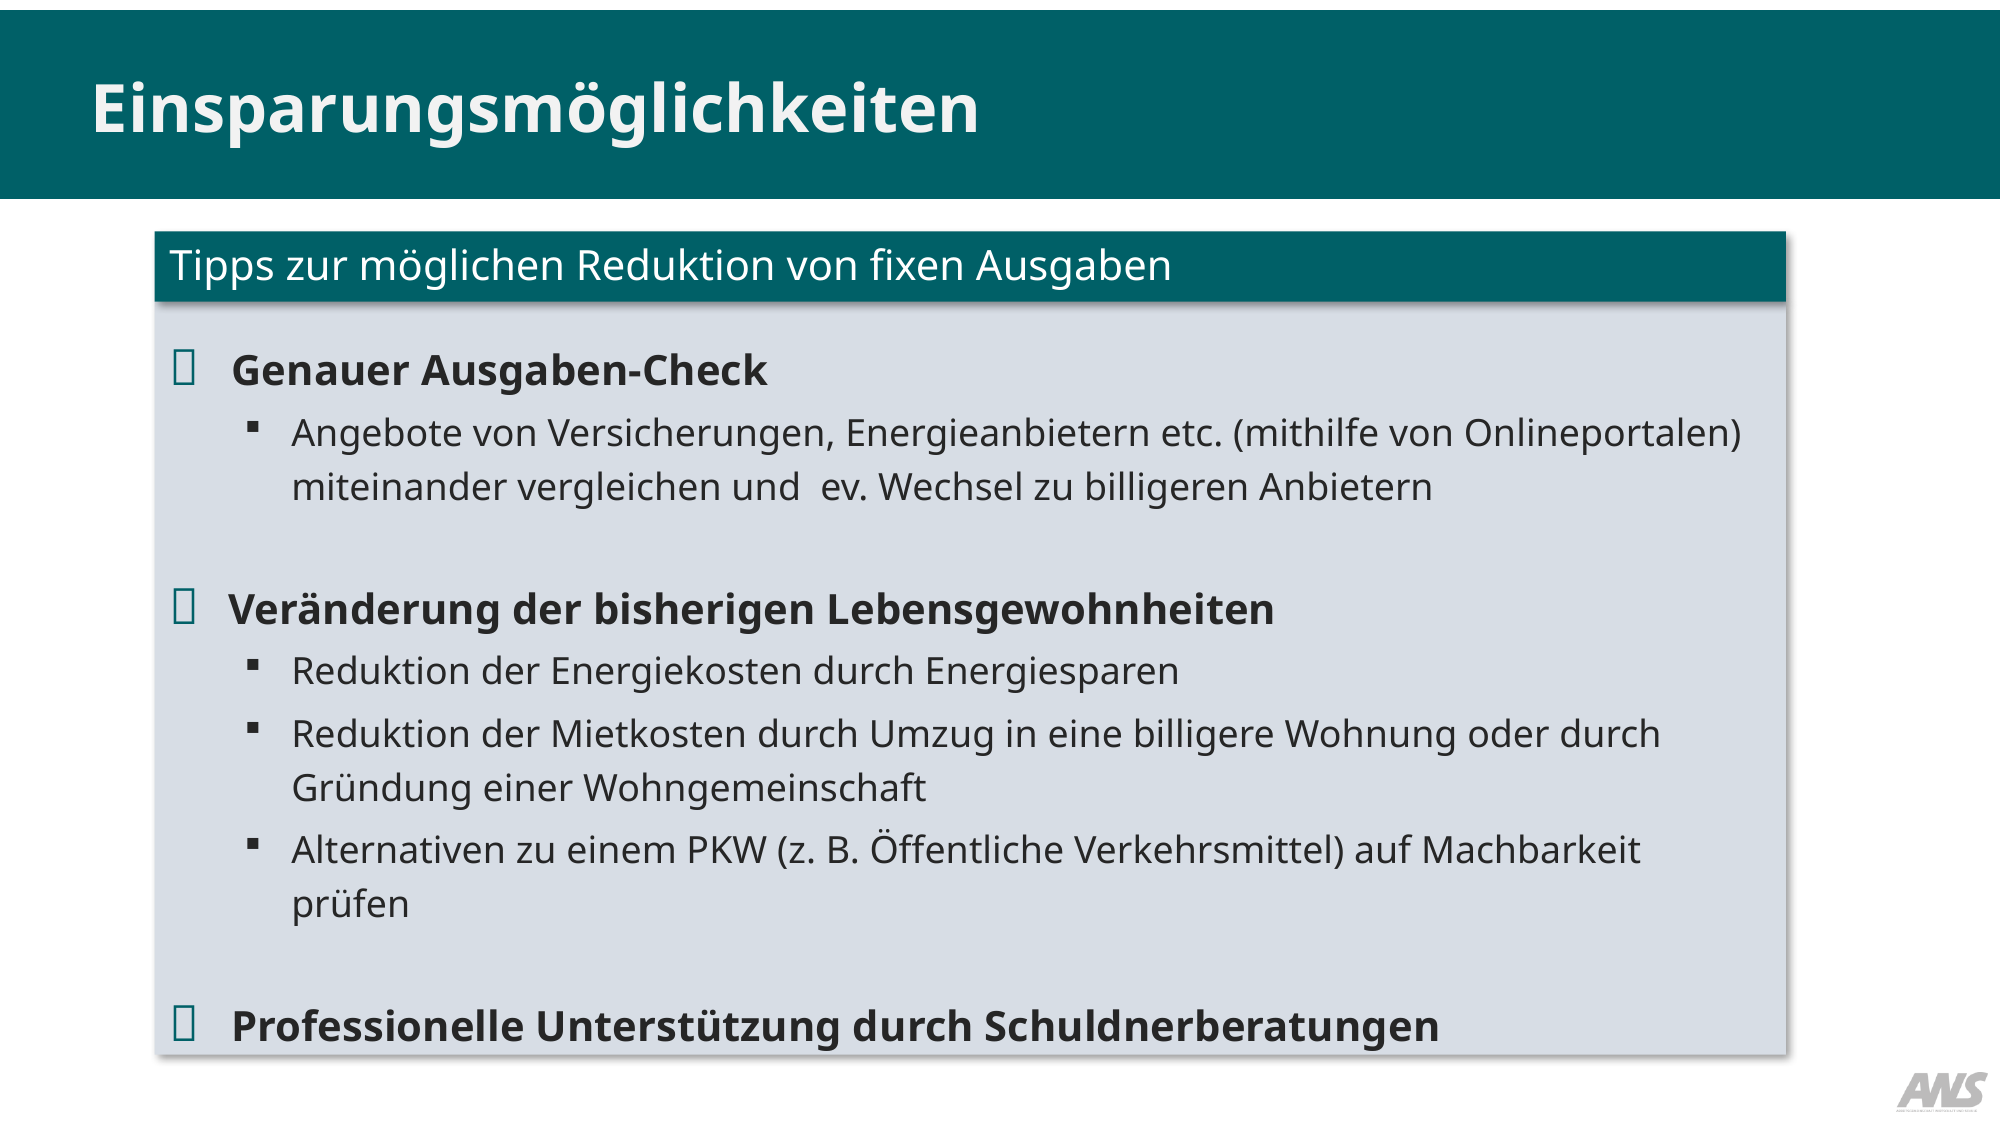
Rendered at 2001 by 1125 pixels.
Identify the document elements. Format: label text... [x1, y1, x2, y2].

text_box Tipps zur möglichen Reduktion von fixen Ausgaben [154, 230, 1787, 303]
text_box  Genauer Ausgaben-Check Angebote von Versicherungen, Energieanbietern etc. (mithilfe von Onlineportalen) miteinander vergleichen und ev. Wechsel zu billigeren Anbietern  Veränderung der bisherigen Lebensgewohnheiten Reduktion der Energiekosten durch Energiesparen Reduktion der Mietkosten durch Umzug in eine billigere Wohnung oder durch Gründung einer Wohngemeinschaft Alternativen zu einem PKW (z. B. Öffentliche Verkehrsmittel) auf Machbarkeit prüfen  Professionelle Unterstützung durch Schuldnerberatungen [154, 306, 1787, 1056]
title Einsparungsmöglichkeiten [75, 23, 1914, 189]
